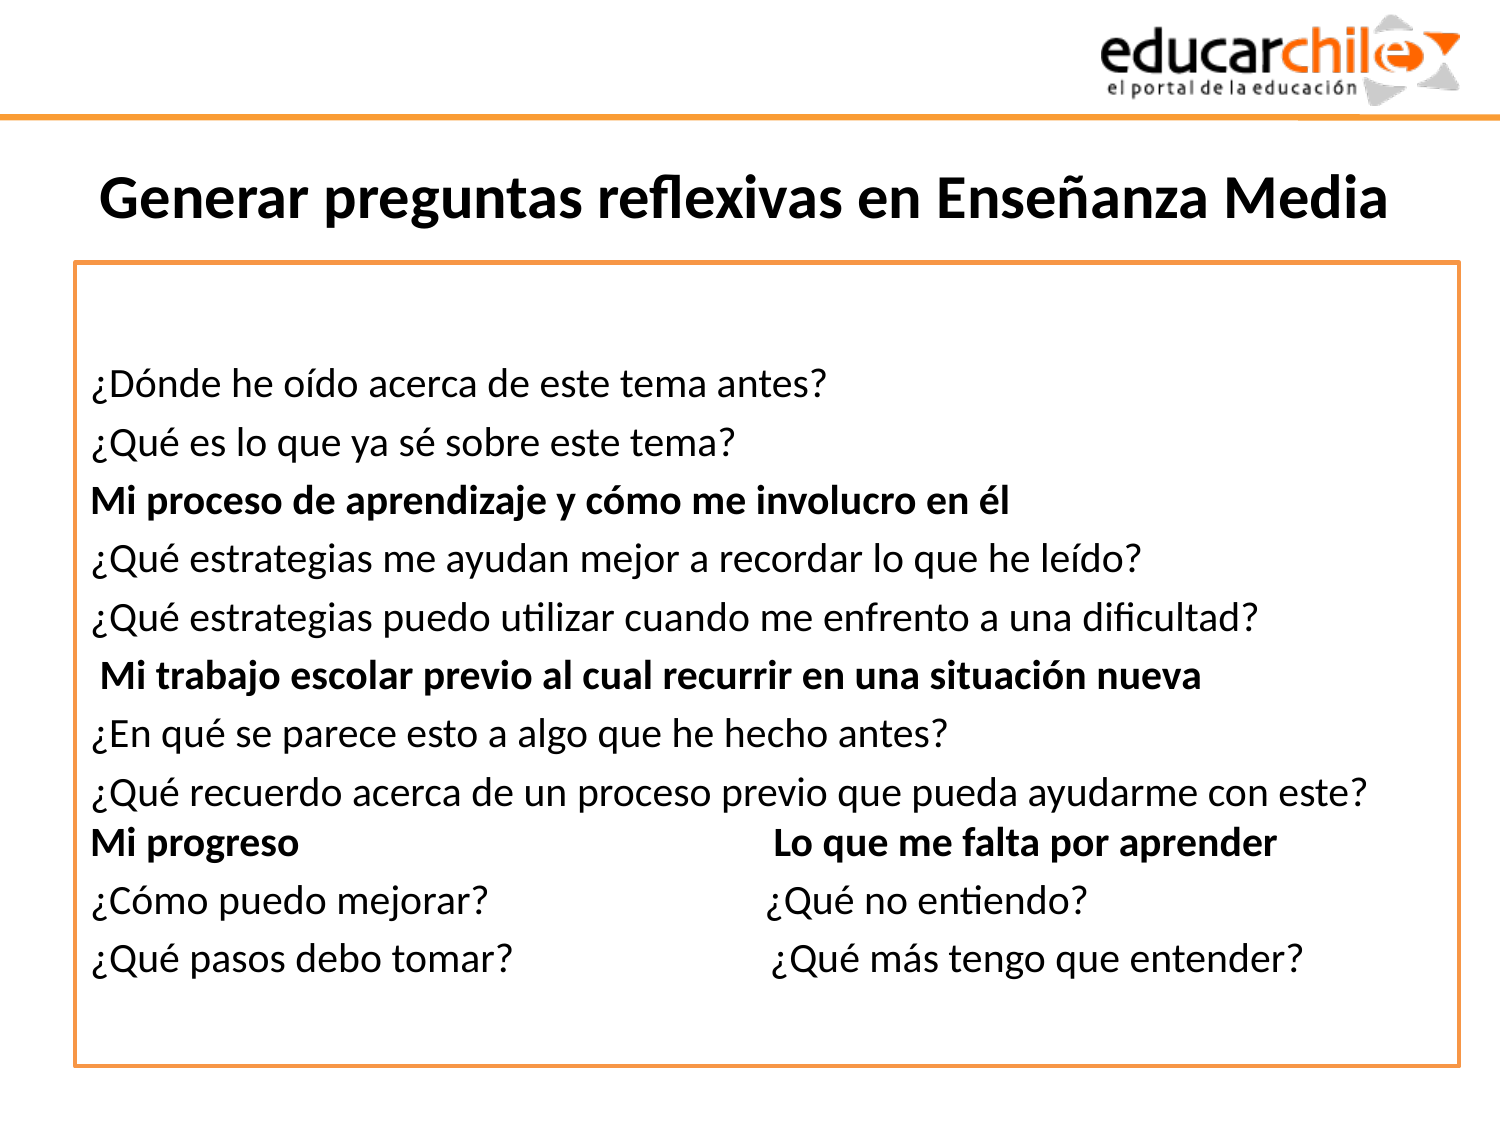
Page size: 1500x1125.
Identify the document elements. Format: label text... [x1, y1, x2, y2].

picture [1101, 13, 1460, 106]
list ¿Dónde he oído acerca de este tema antes? ¿Qué es lo que ya sé sobre este tema? Mi proceso de aprendizaje y cómo me involucro en él ¿Qué estrategias me ayudan mejor a recordar lo que he leído? ¿Qué estrategias puedo utilizar cuando me enfrento a una dificultad? Mi trabajo escolar previo al cual recurrir en una situación nueva ¿En qué se parece esto a algo que he hecho antes? ¿Qué recuerdo acerca de un proceso previo que pueda ayudarme con este? Mi progreso Lo que me falta por aprender ¿Cómo puedo mejorar? ¿Qué no entiendo? ¿Qué pasos debo tomar? ¿Qué más tengo que entender? [73, 260, 1461, 1068]
title Generar preguntas reflexivas en Enseñanza Media [70, 152, 1421, 235]
